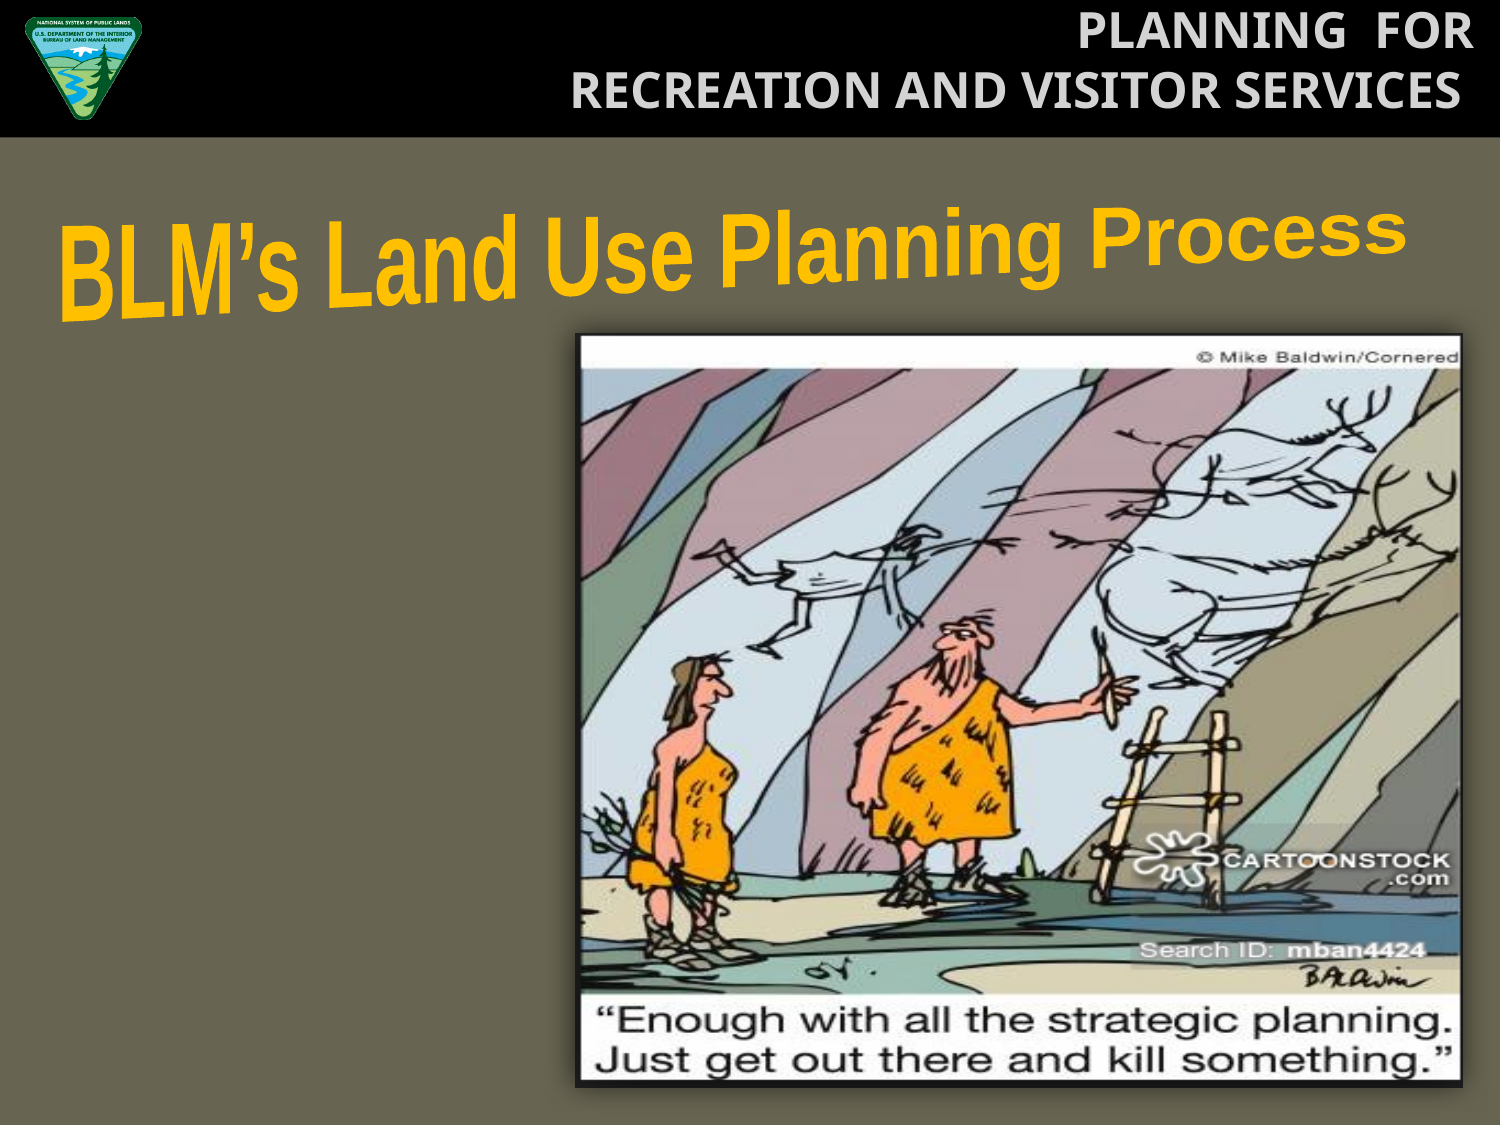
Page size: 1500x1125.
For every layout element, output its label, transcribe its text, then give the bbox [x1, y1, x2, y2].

picture [574, 333, 1463, 1088]
text_box PLANNING FOR RECREATION AND VISITOR SERVICES [287, 0, 1490, 130]
text_box [0, 0, 1500, 139]
picture [24, 17, 142, 121]
